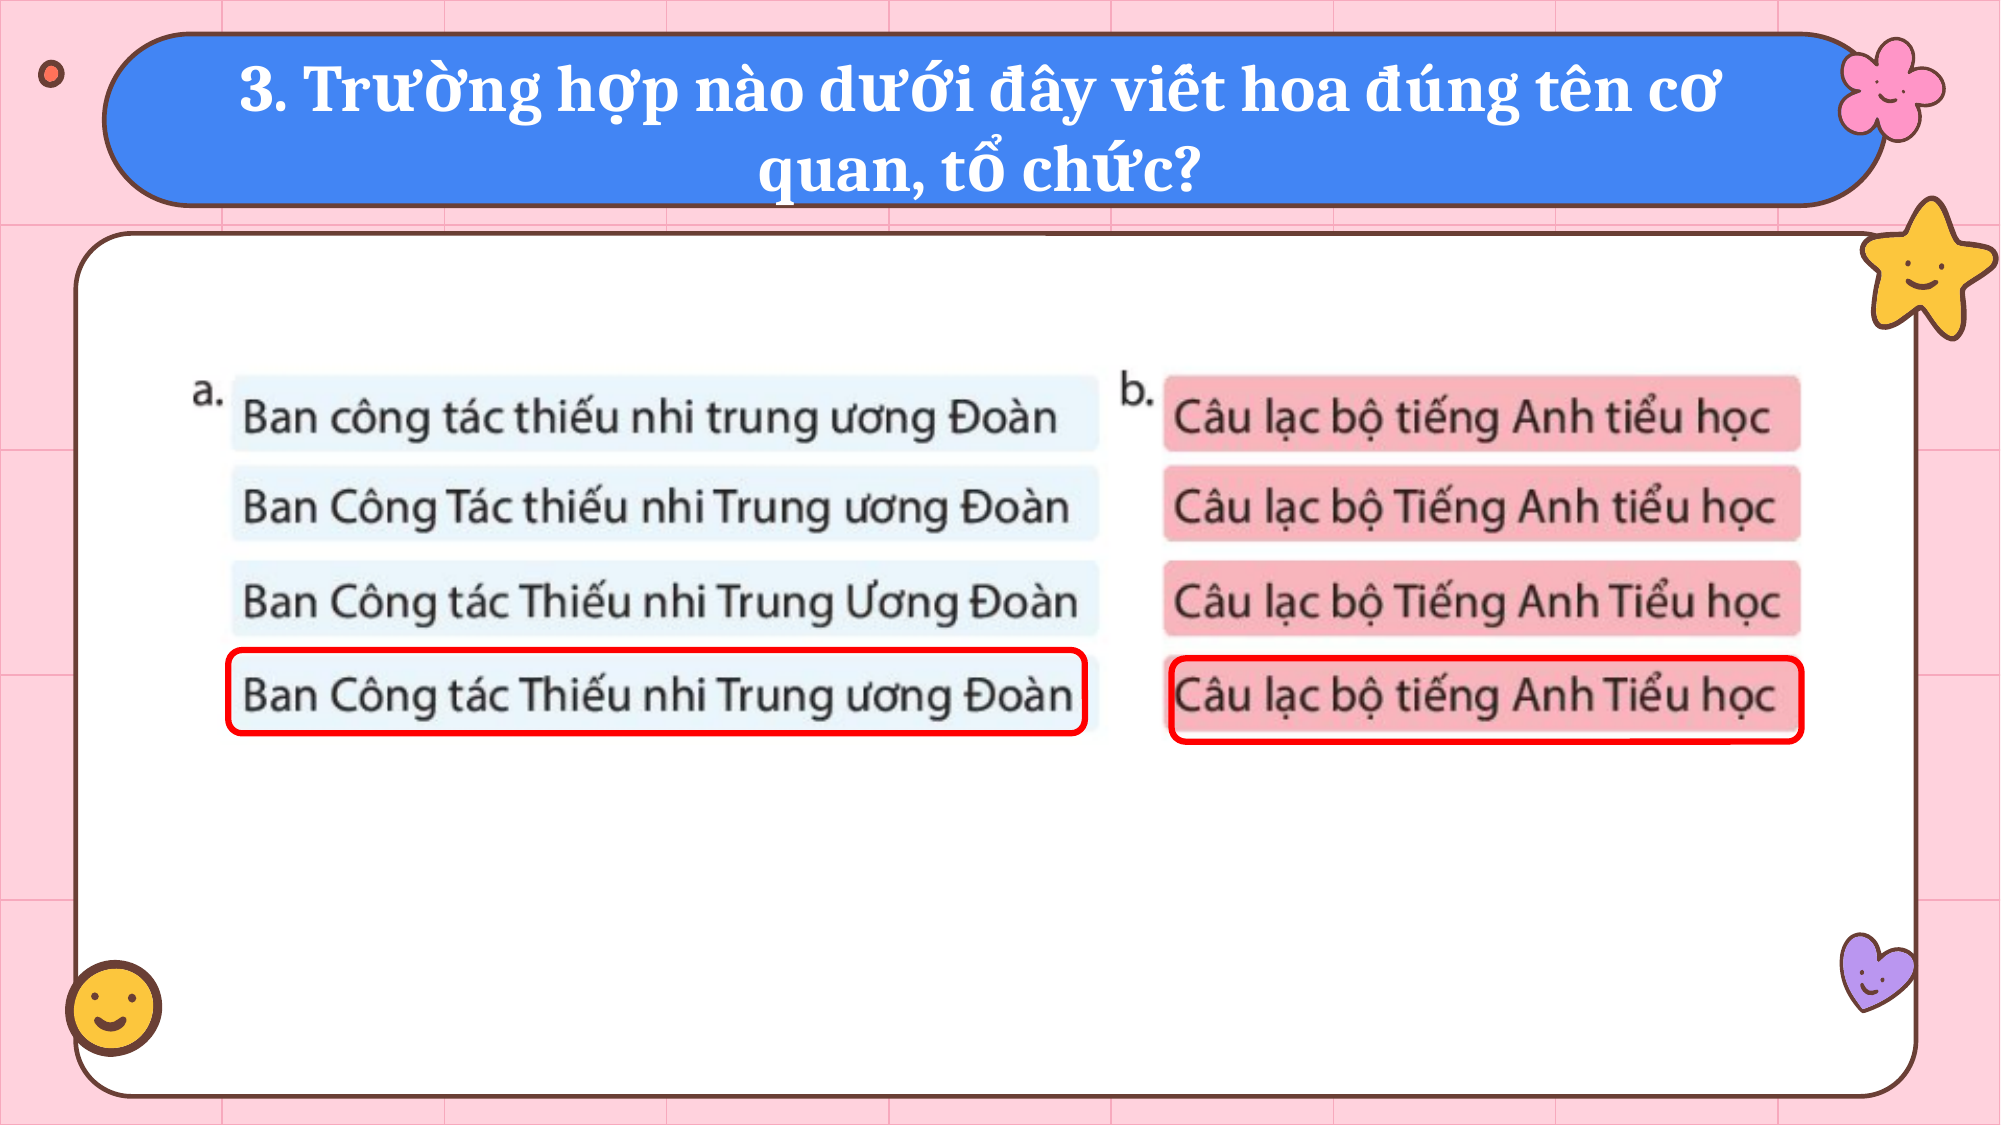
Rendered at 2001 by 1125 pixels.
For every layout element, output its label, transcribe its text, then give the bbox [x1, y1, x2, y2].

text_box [1860, 197, 2000, 346]
picture [170, 354, 1816, 746]
title 3. Trường hợp nào dưới đây viết hoa đúng tên cơ quan, tổ chức? [139, 24, 1825, 166]
